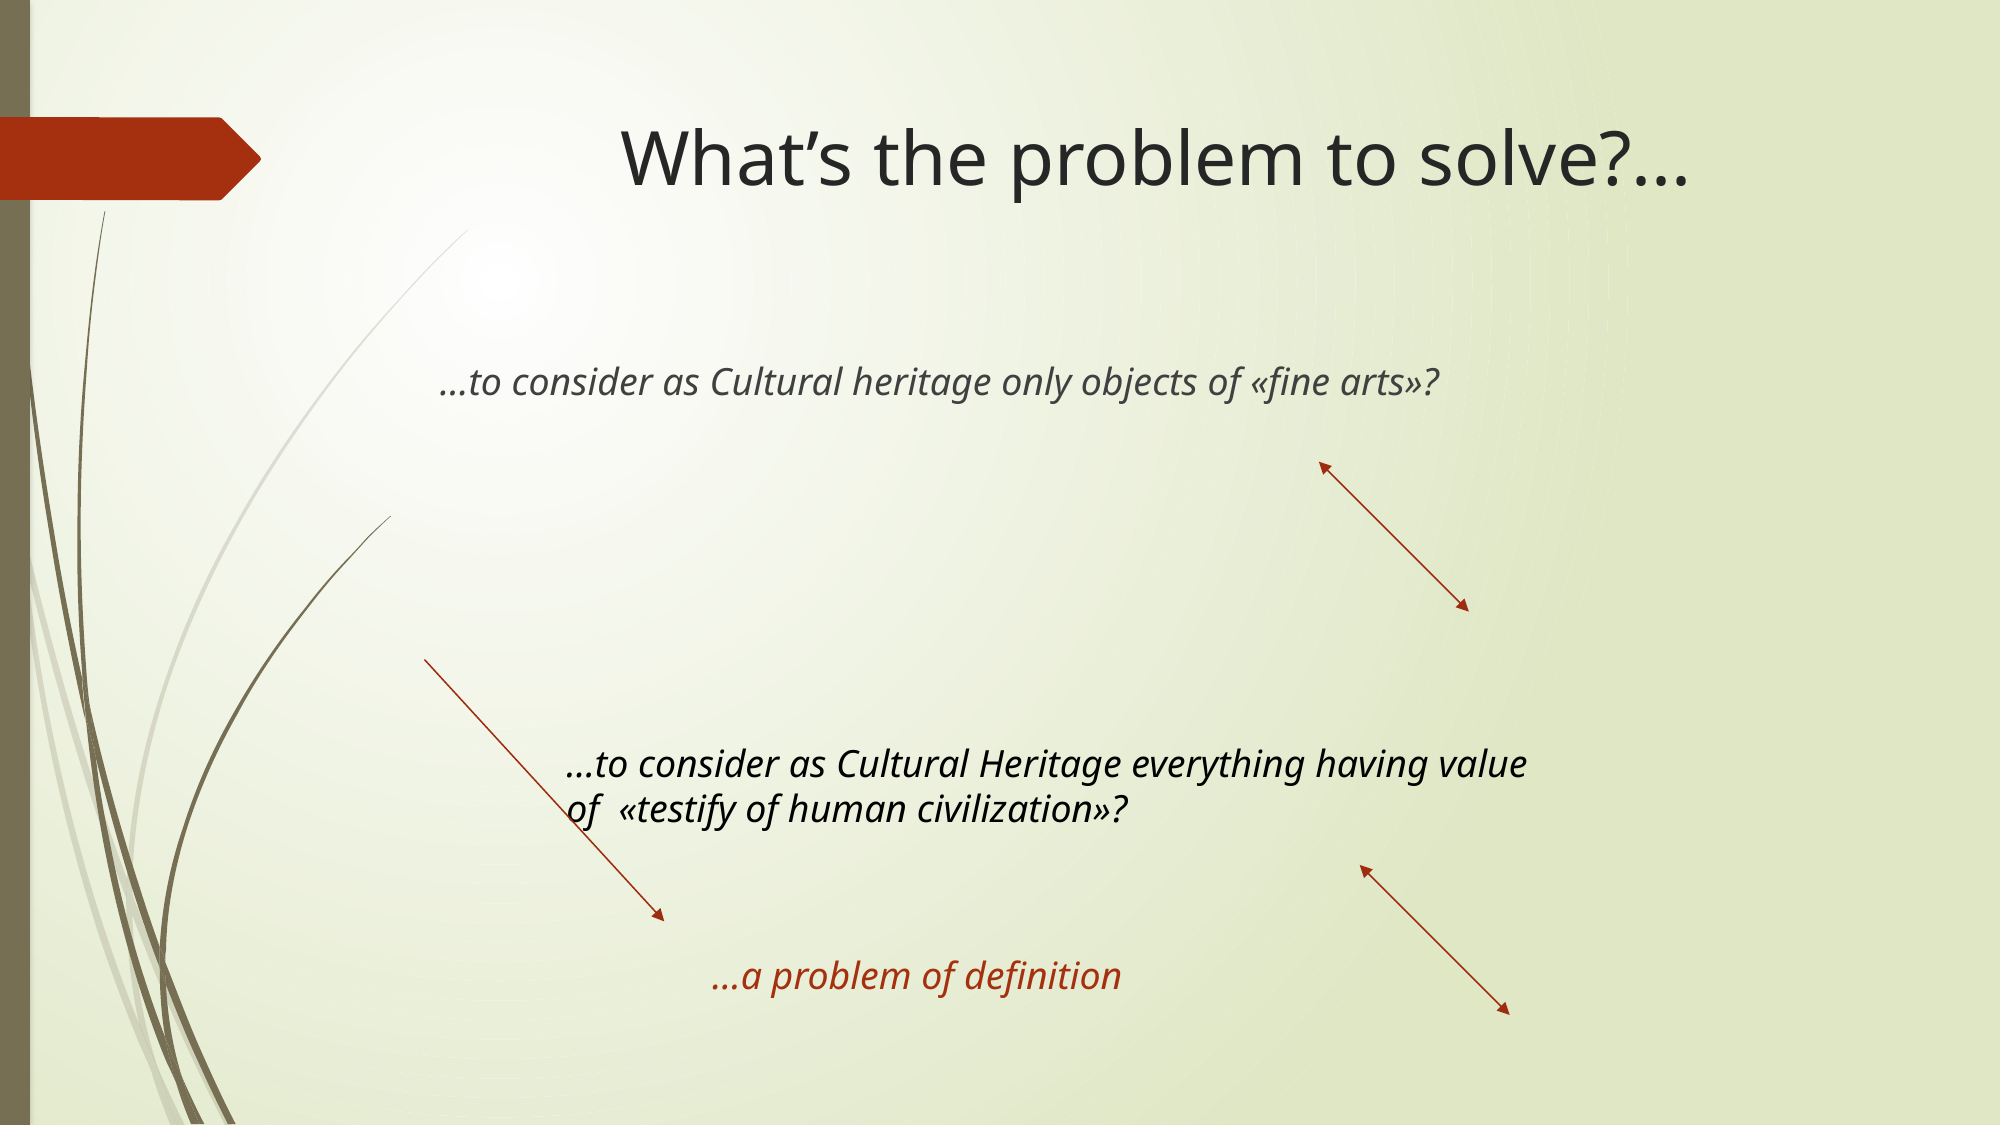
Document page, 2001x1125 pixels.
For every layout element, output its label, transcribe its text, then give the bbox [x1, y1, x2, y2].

title What’s the problem to solve?... [425, 102, 1888, 313]
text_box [424, 659, 665, 922]
text_box …to consider as Cultural Heritage everything having value of «testify of human civilization»? [668, 732, 1544, 838]
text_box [1359, 864, 1510, 1016]
list …to consider as Cultural heritage only objects of «fine arts»? [424, 350, 1888, 970]
text_box …a problem of definition [697, 944, 1138, 1005]
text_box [1318, 461, 1469, 612]
